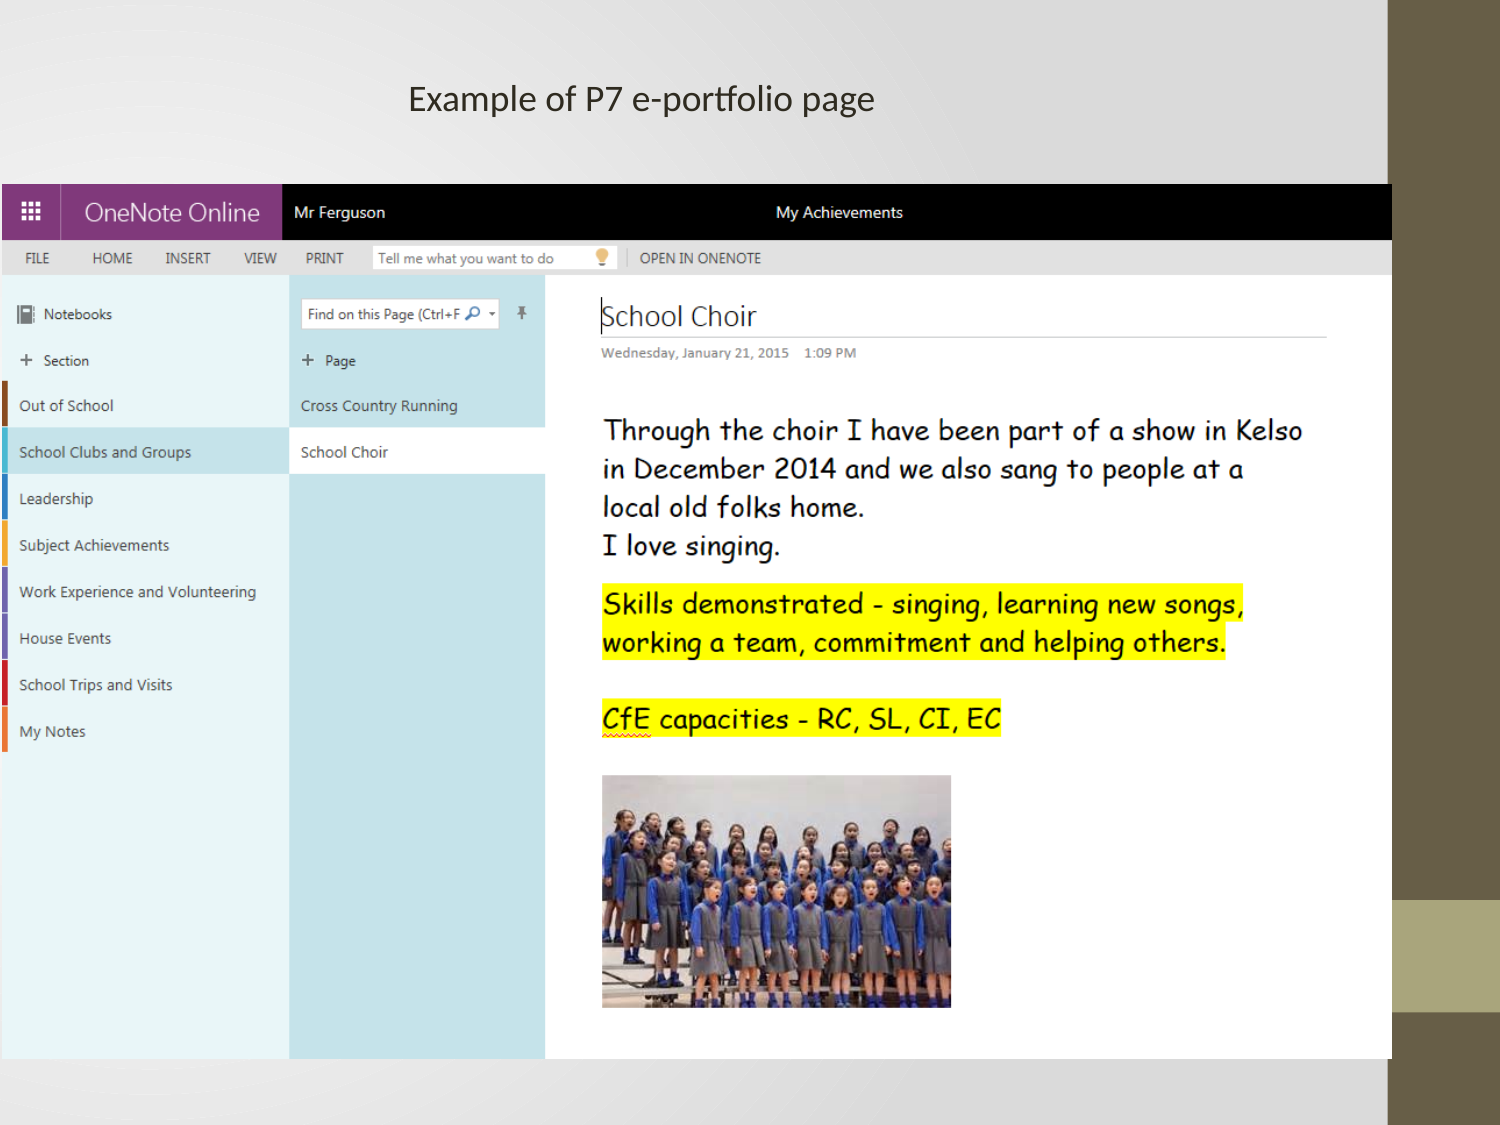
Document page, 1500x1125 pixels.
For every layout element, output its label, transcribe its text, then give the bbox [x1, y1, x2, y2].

picture [1, 183, 1393, 1060]
text_box Example of P7 e-portfolio page [275, 66, 1009, 127]
